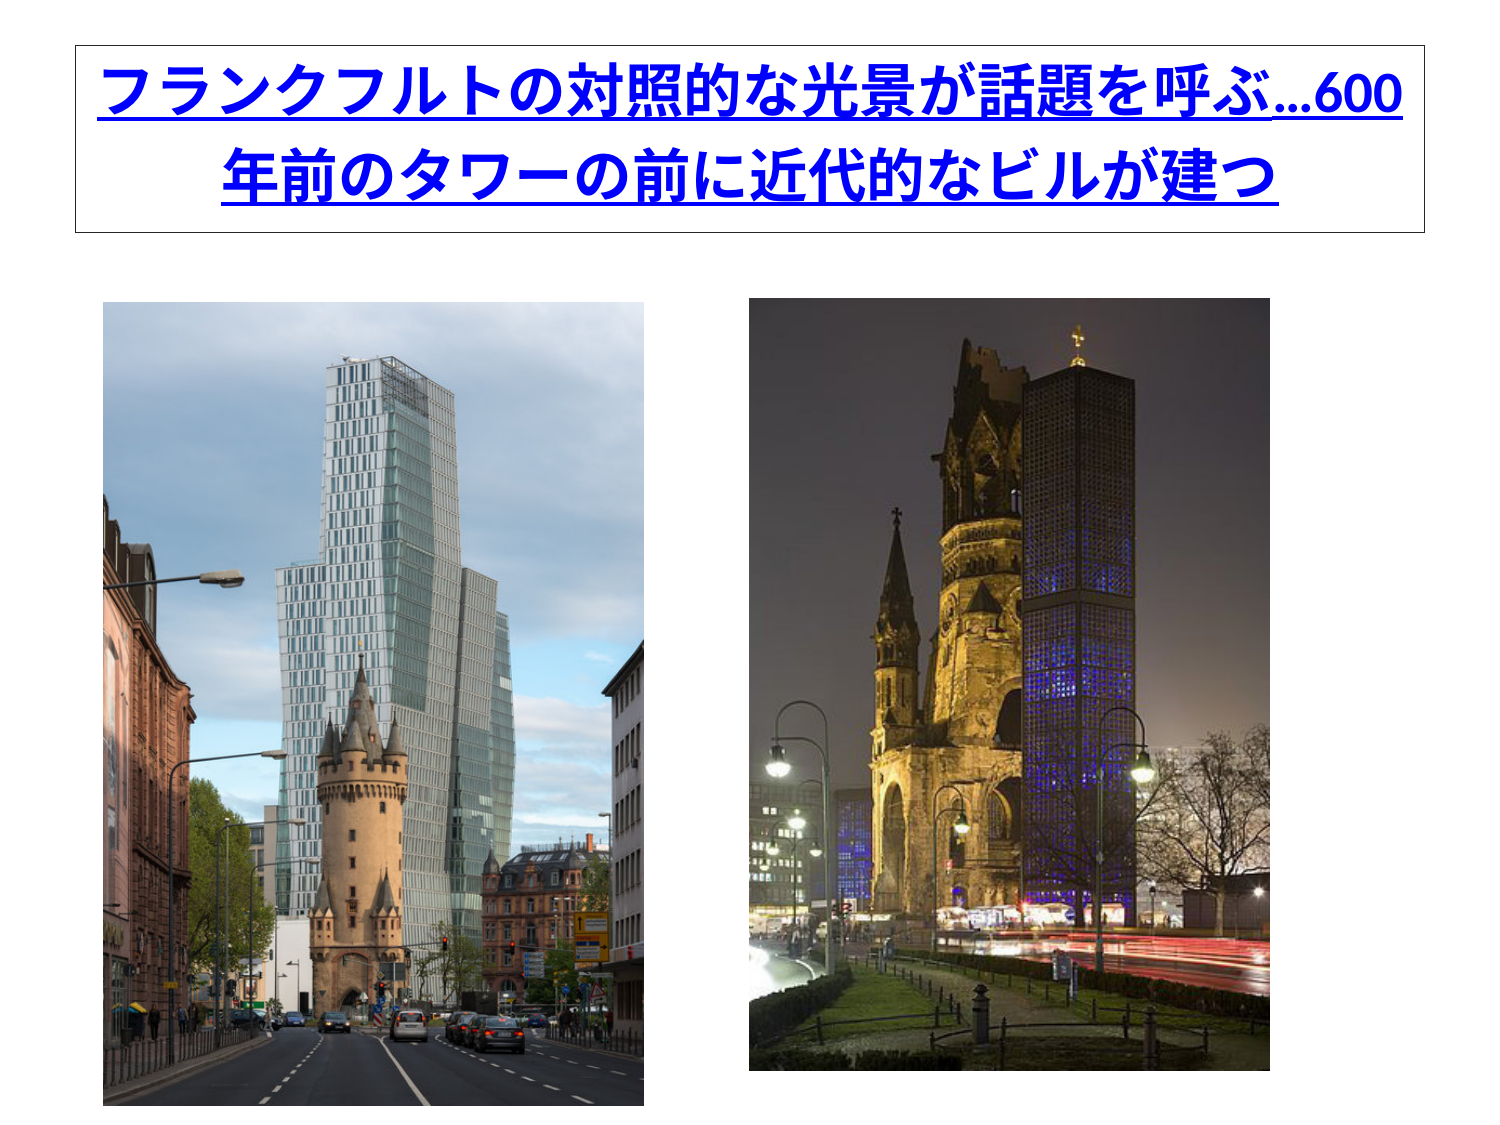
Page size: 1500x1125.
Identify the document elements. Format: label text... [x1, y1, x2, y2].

title フランクフルトの対照的な光景が話題を呼ぶ…600年前のタワーの前に近代的なビルが建つ [75, 45, 1425, 233]
picture [102, 302, 644, 1107]
picture [749, 298, 1270, 1071]
